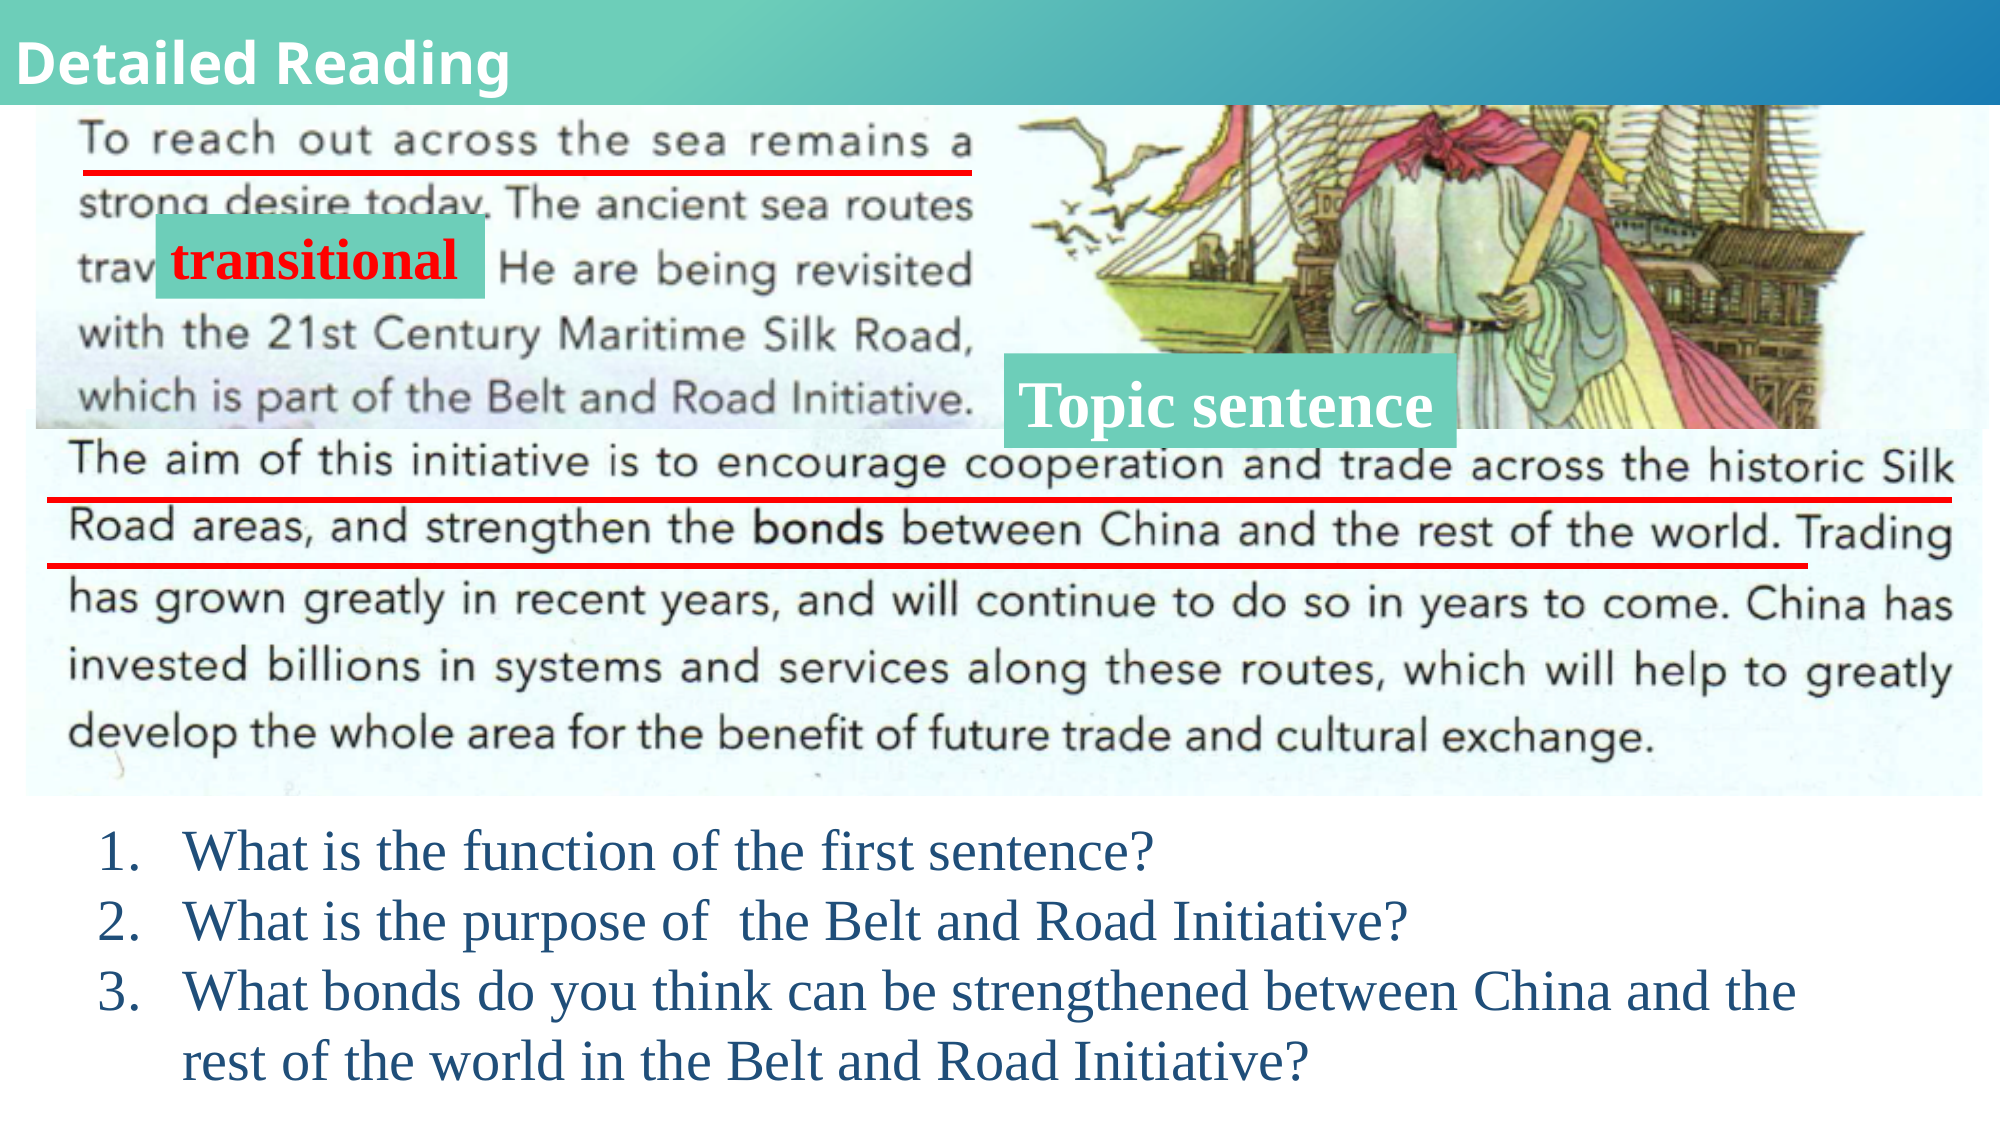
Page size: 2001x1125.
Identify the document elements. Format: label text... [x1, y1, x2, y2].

text_box [0, 0, 2000, 106]
text_box Detailed Reading [0, 19, 640, 104]
text_box What is the function of the first sentence? What is the purpose of the Belt and Road Initiative? What bonds do you think can be strengthened between China and the rest of the world in the Belt and Road Initiative? [83, 804, 1834, 1100]
picture [25, 90, 1990, 796]
